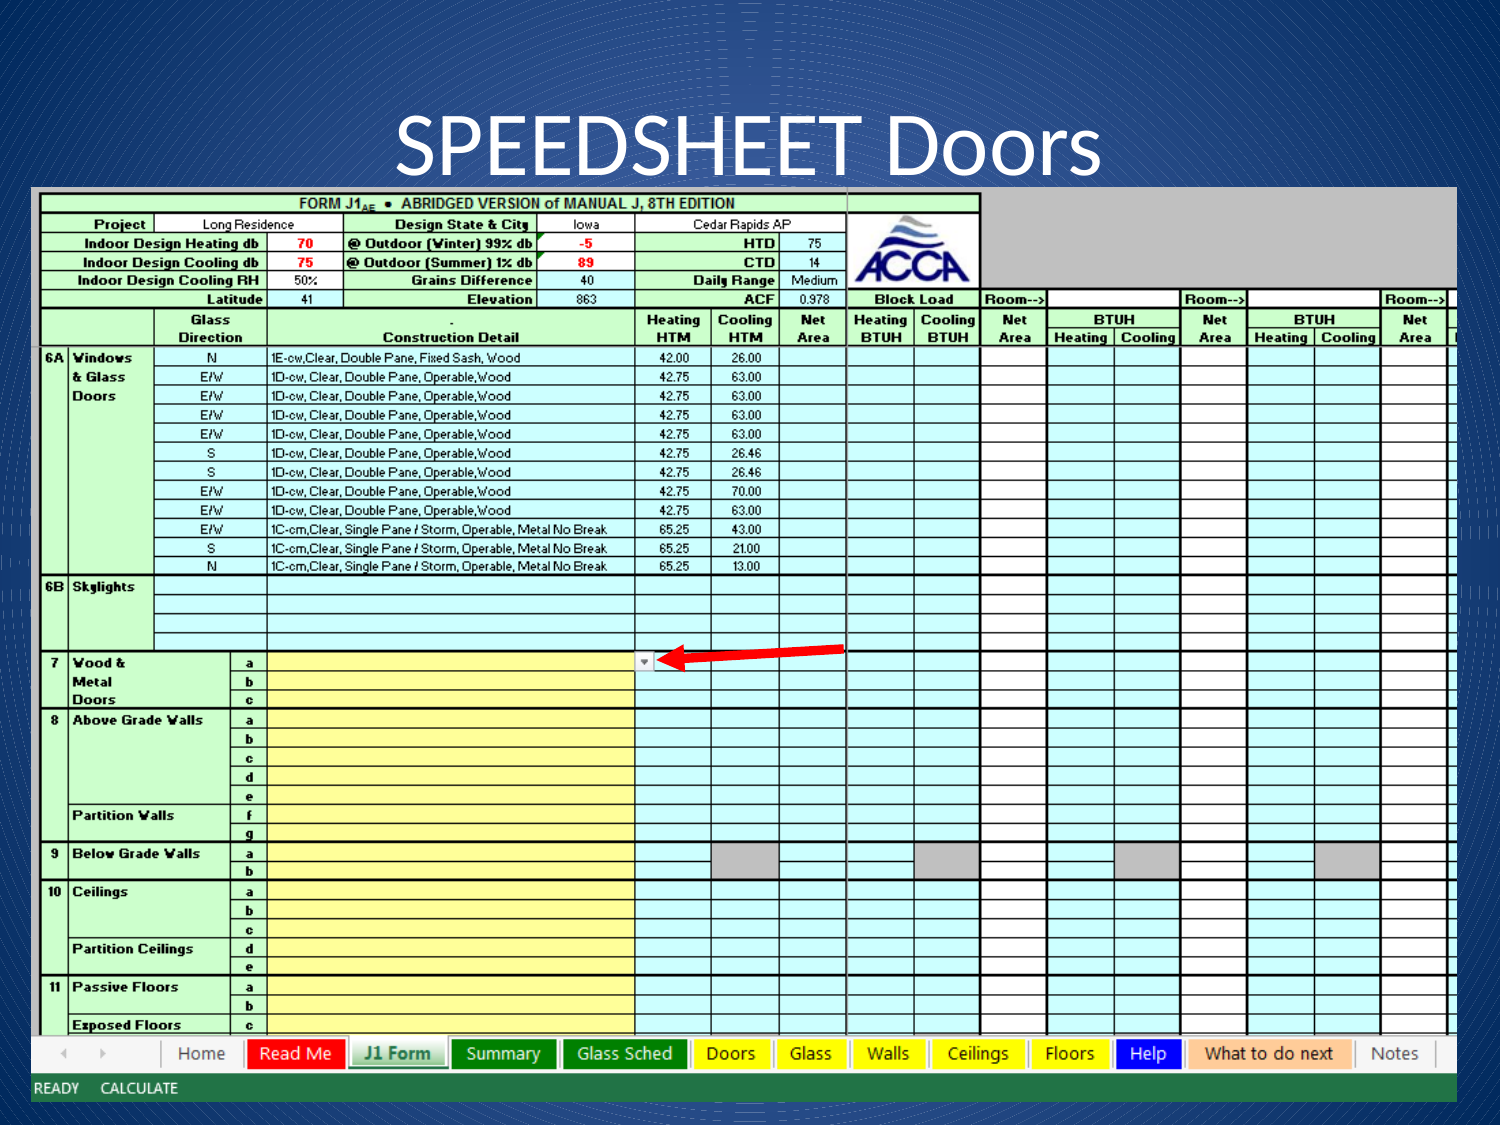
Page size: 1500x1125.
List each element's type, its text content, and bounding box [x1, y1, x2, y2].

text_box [656, 648, 844, 661]
title SPEEDSHEET Doors [75, 45, 1425, 185]
picture [30, 187, 1457, 1103]
